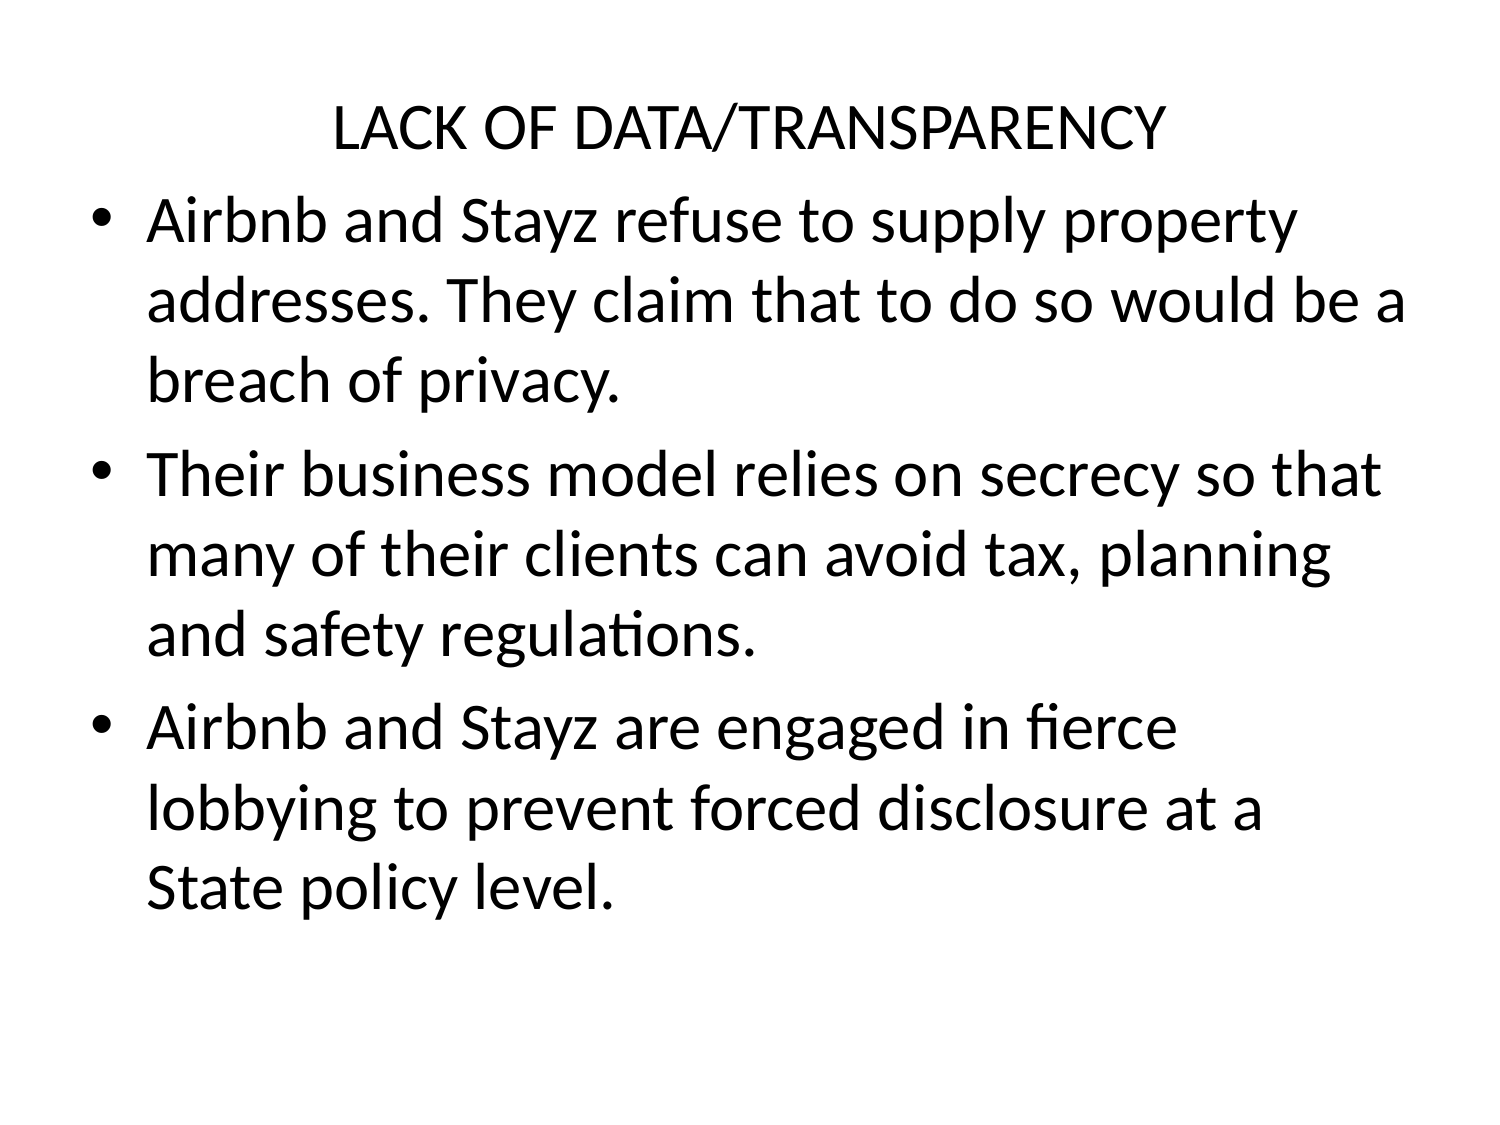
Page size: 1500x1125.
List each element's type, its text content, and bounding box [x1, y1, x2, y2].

list LACK OF DATA/TRANSPARENCY Airbnb and Stayz refuse to supply property addresses. They claim that to do so would be a breach of privacy. Their business model relies on secrecy so that many of their clients can avoid tax, planning and safety regulations. Airbnb and Stayz are engaged in fierce lobbying to prevent forced disclosure at a State policy level. [75, 75, 1425, 1005]
